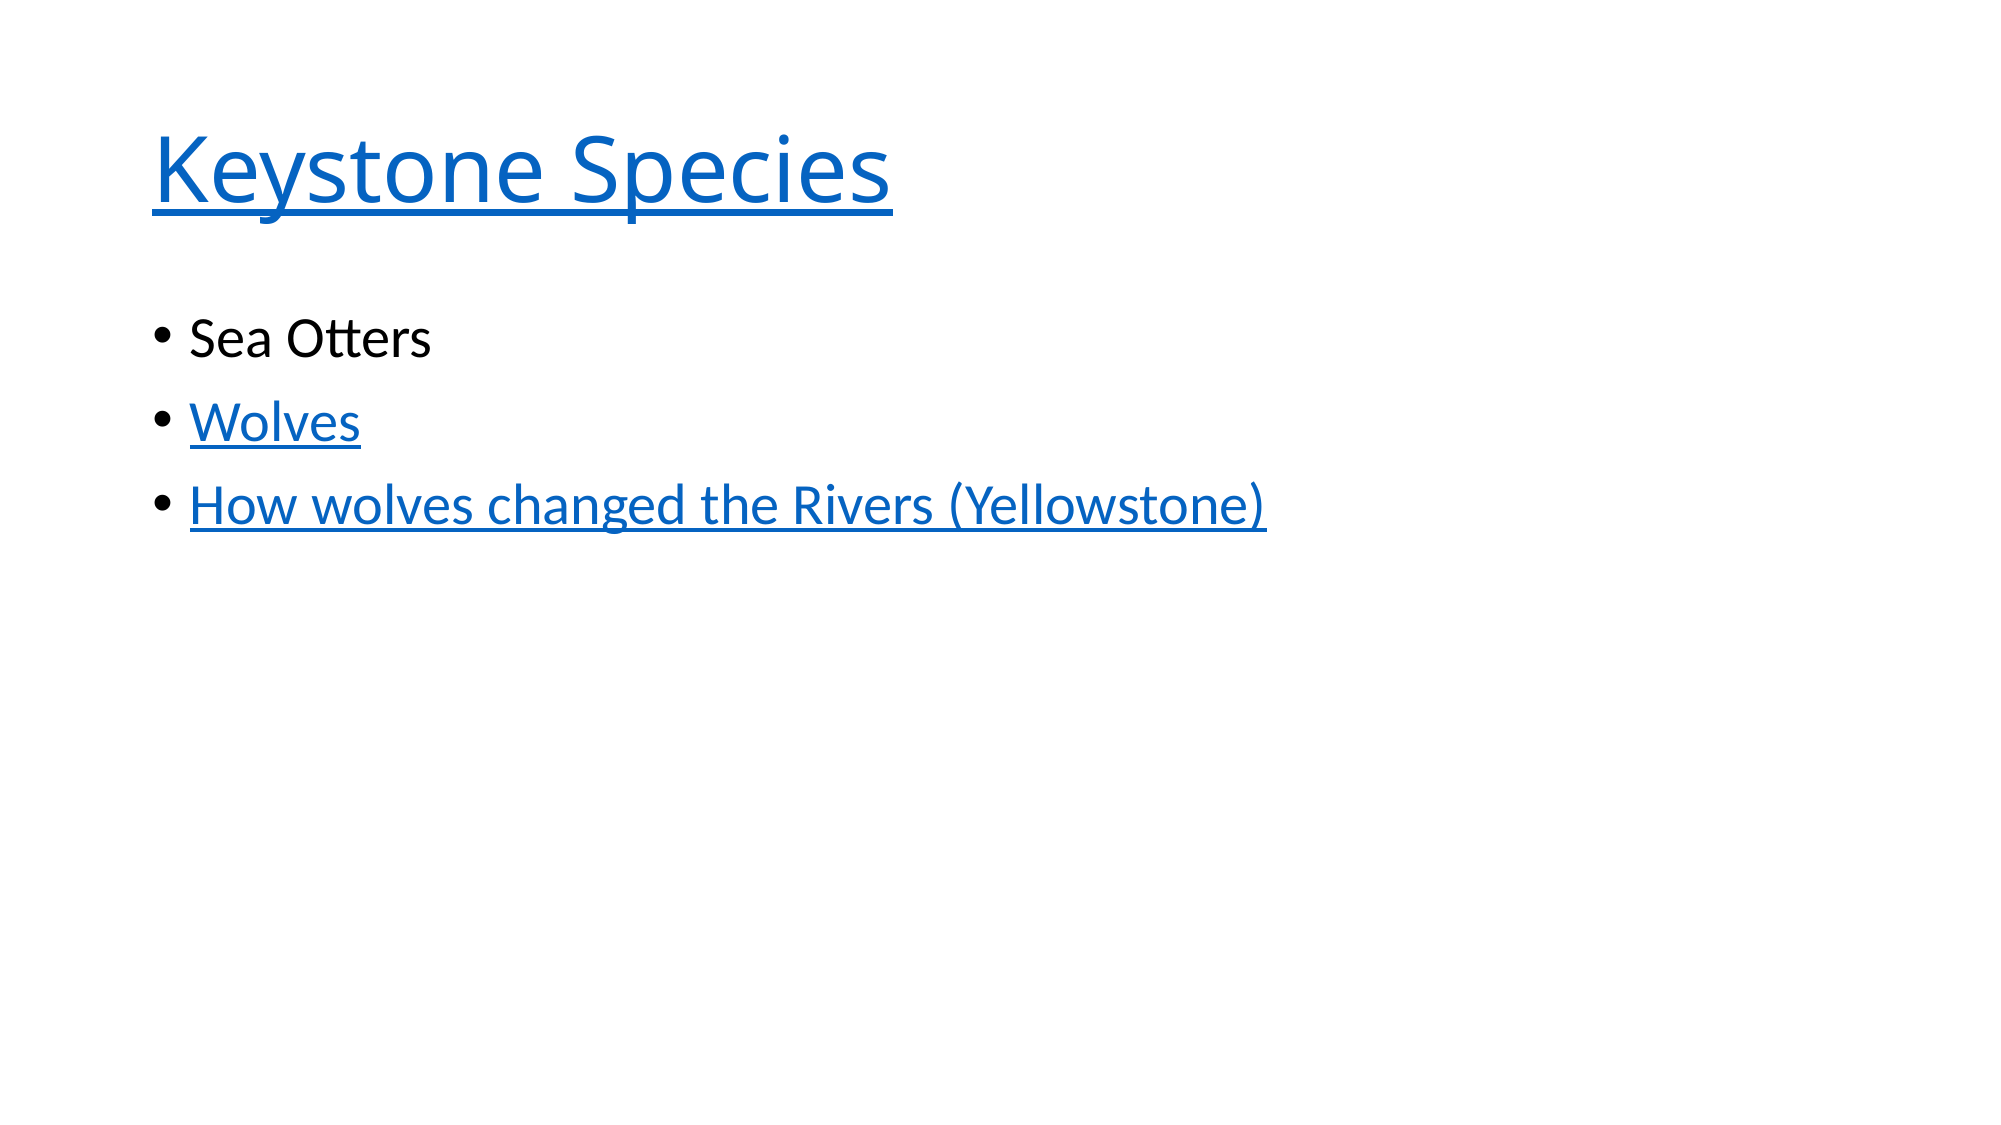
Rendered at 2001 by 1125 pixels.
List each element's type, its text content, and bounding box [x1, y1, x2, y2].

list Sea Otters Wolves How wolves changed the Rivers (Yellowstone) [137, 299, 1863, 1014]
title Keystone Species [137, 59, 1863, 278]
